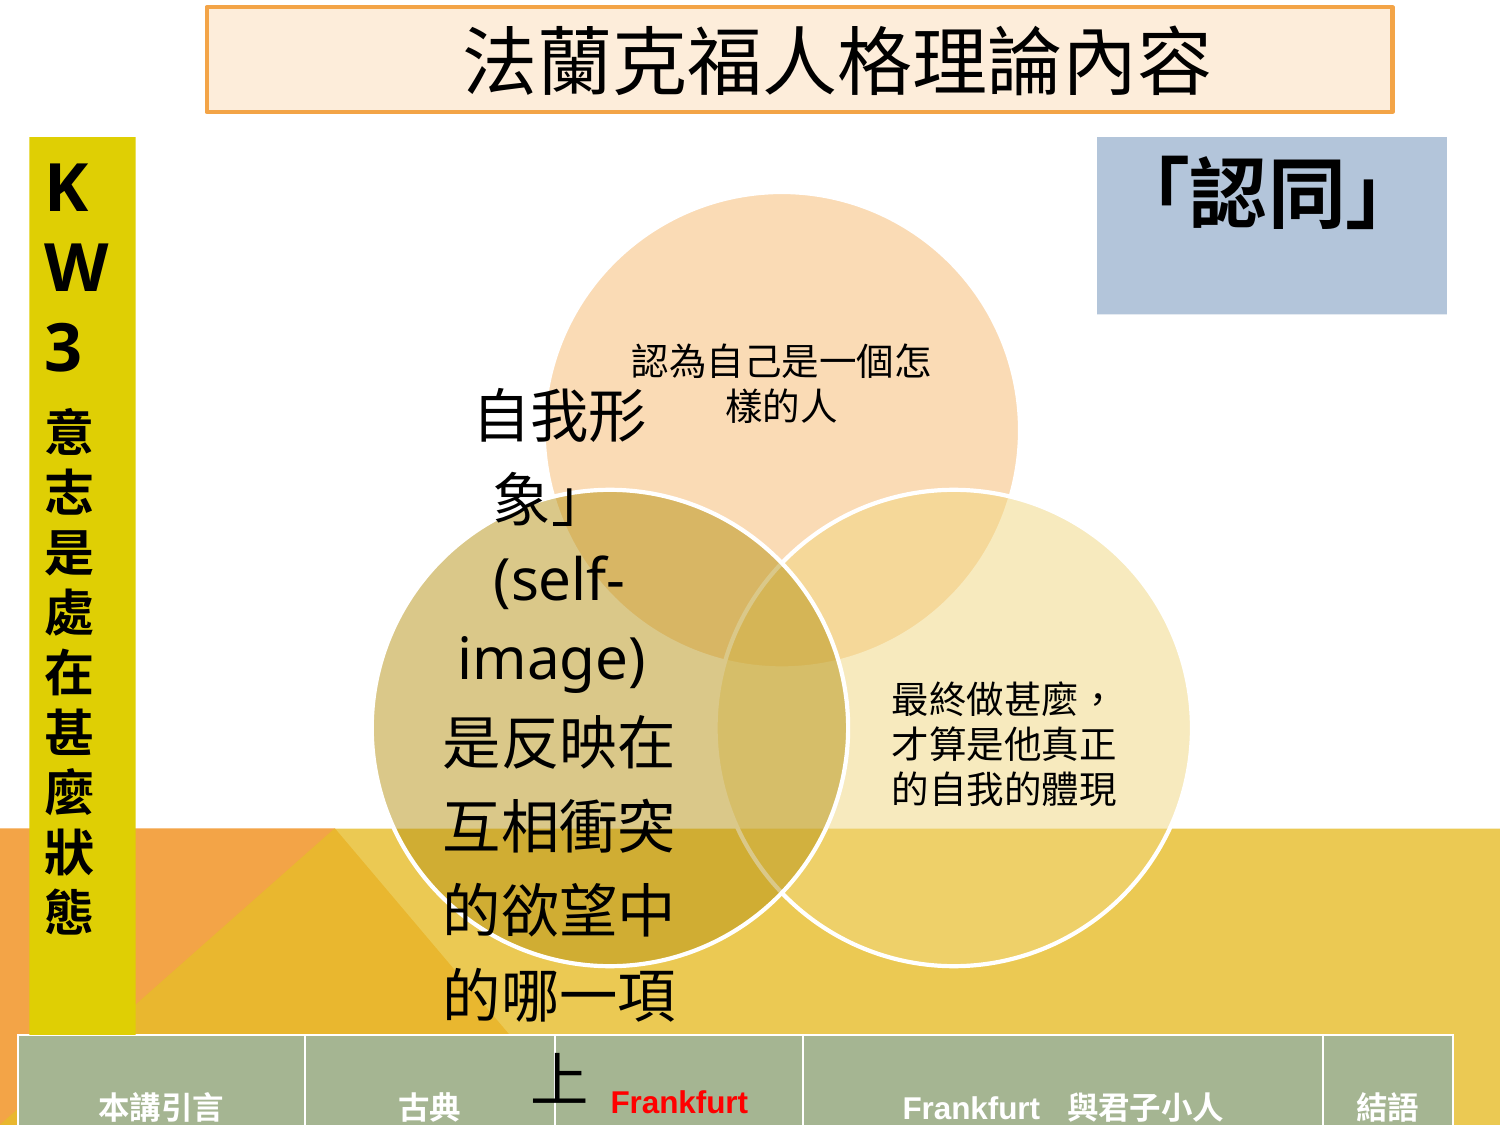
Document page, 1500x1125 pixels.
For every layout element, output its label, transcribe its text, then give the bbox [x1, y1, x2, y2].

table_header 古典 [306, 1036, 554, 1125]
list KW3 意志是處在甚麼狀態 [29, 137, 136, 1035]
table_header Frankfurt 與君子小人 [804, 1036, 1322, 1125]
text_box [170, 231, 1393, 1026]
table_header Frankfurt [556, 1036, 802, 1125]
table_header 本講引言 [19, 1036, 304, 1125]
text_box 法蘭克福人格理論內容 [205, 5, 1395, 114]
list 「認同」 [1097, 137, 1447, 315]
table_header 結語 [1324, 1036, 1452, 1125]
